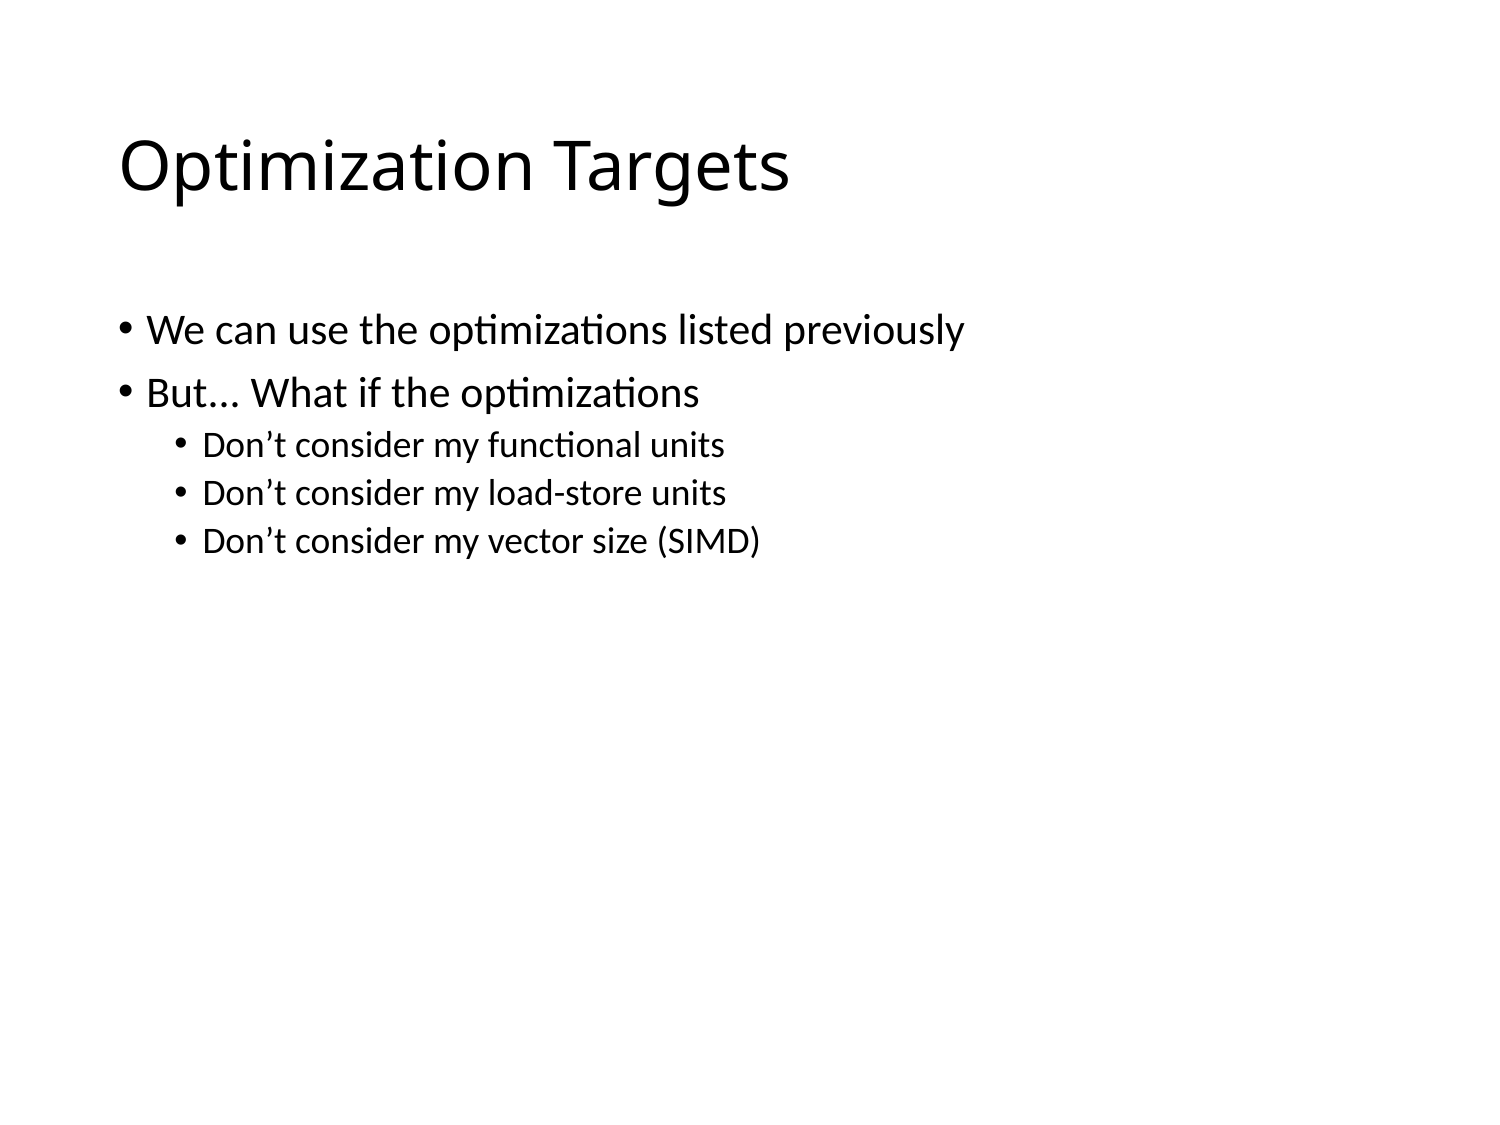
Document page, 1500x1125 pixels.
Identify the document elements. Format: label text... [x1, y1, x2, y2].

title Optimization Targets [103, 59, 1397, 278]
list We can use the optimizations listed previously But... What if the optimizations Don’t consider my functional units Don’t consider my load-store units Don’t consider my vector size (SIMD) [103, 299, 1397, 1014]
